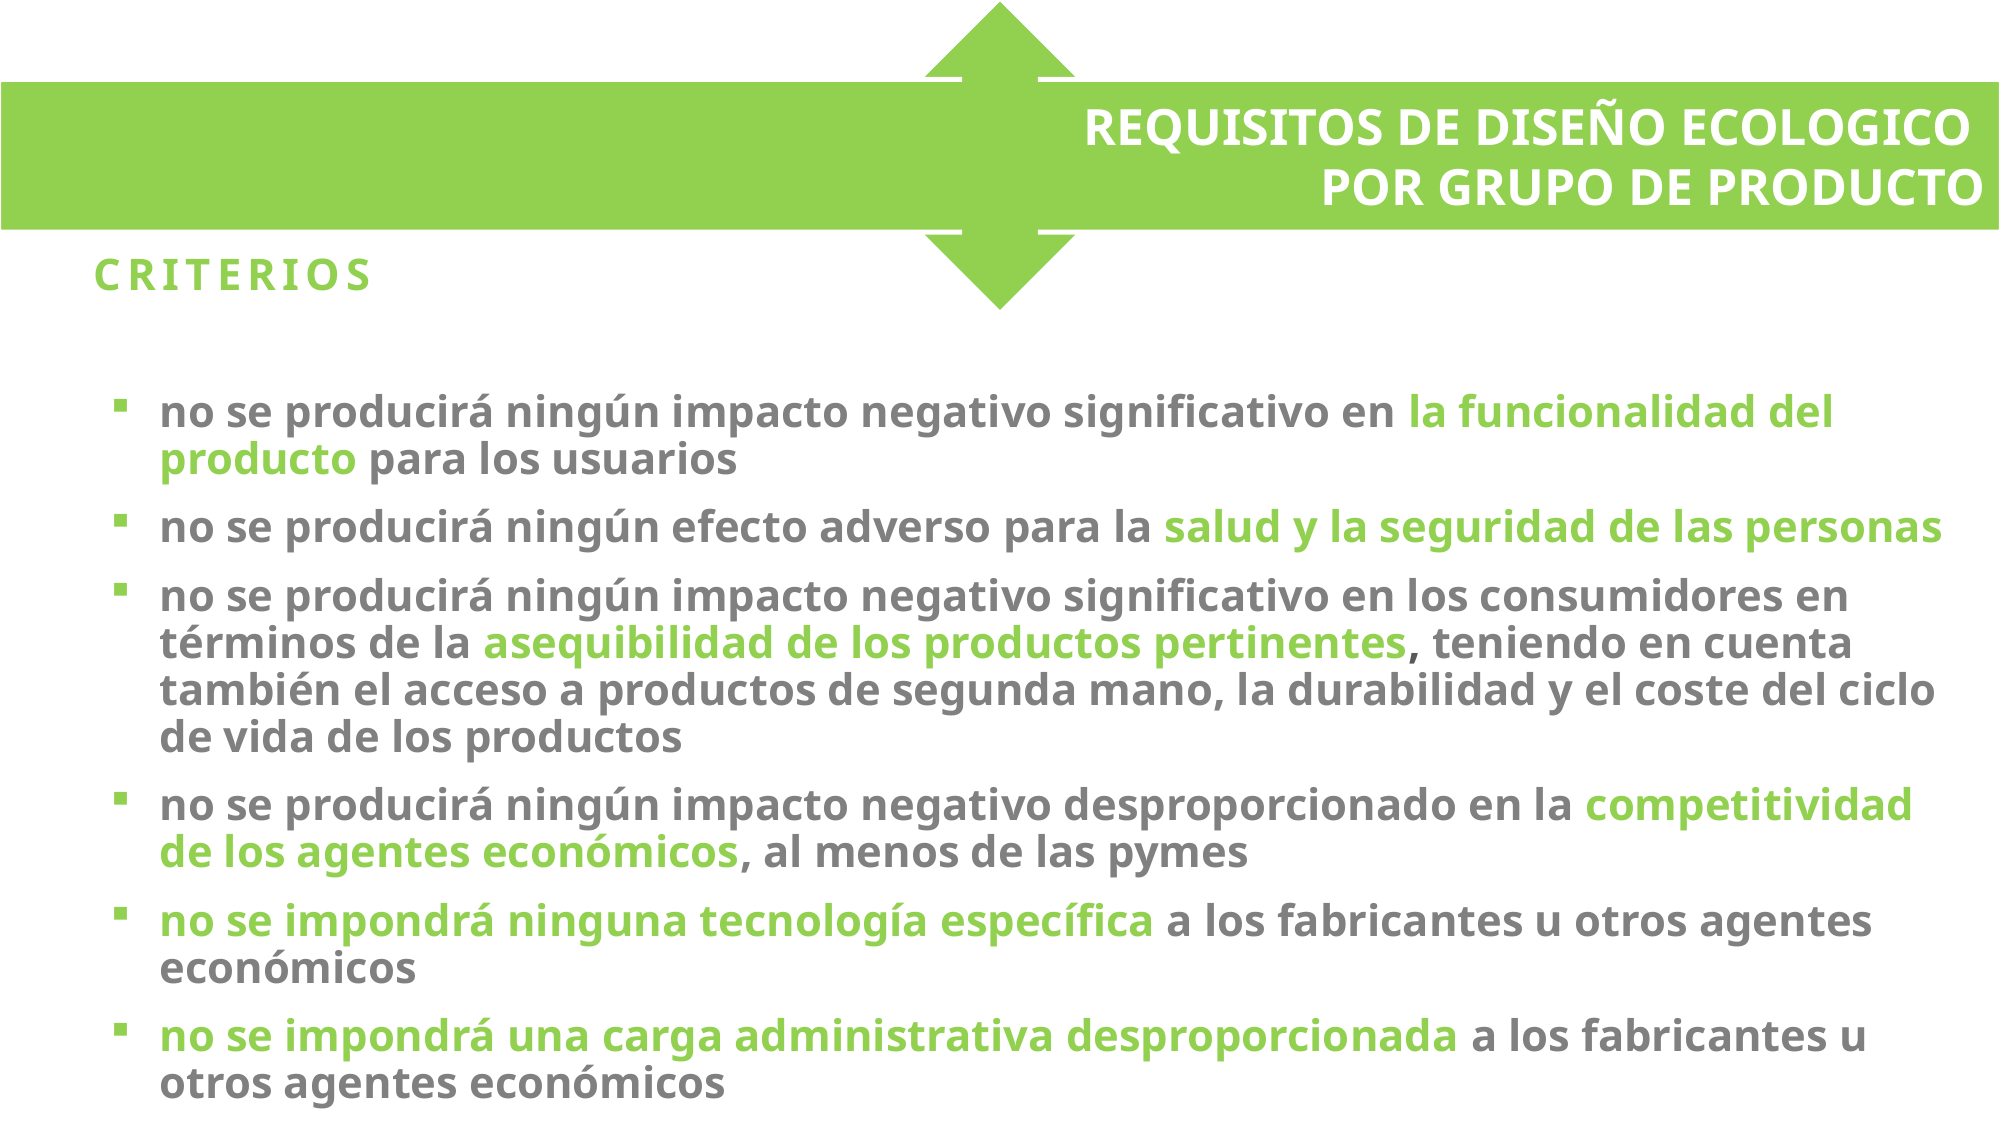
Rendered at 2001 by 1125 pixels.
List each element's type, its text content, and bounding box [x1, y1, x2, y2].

text_box REQUISITOS DE DISEÑO ECOLOGICO POR GRUPO DE PRODUCTO [0, 0, 2000, 314]
list CRITERIOS no se producirá ningún impacto negativo significativo en la funcionalidad del producto para los usuarios no se producirá ningún efecto adverso para la salud y la seguridad de las personas no se producirá ningún impacto negativo significativo en los consumidores en términos de la asequibilidad de los productos pertinentes, teniendo en cuenta también el acceso a productos de segunda mano, la durabilidad y el coste del ciclo de vida de los productos no se producirá ningún impacto negativo desproporcionado en la competitividad de los agentes económicos, al menos de las pymes no se impondrá ninguna tecnología específica a los fabricantes u otros agentes económicos no se impondrá una carga administrativa desproporcionada a los fabricantes u otros agentes económicos [0, 244, 1963, 1125]
